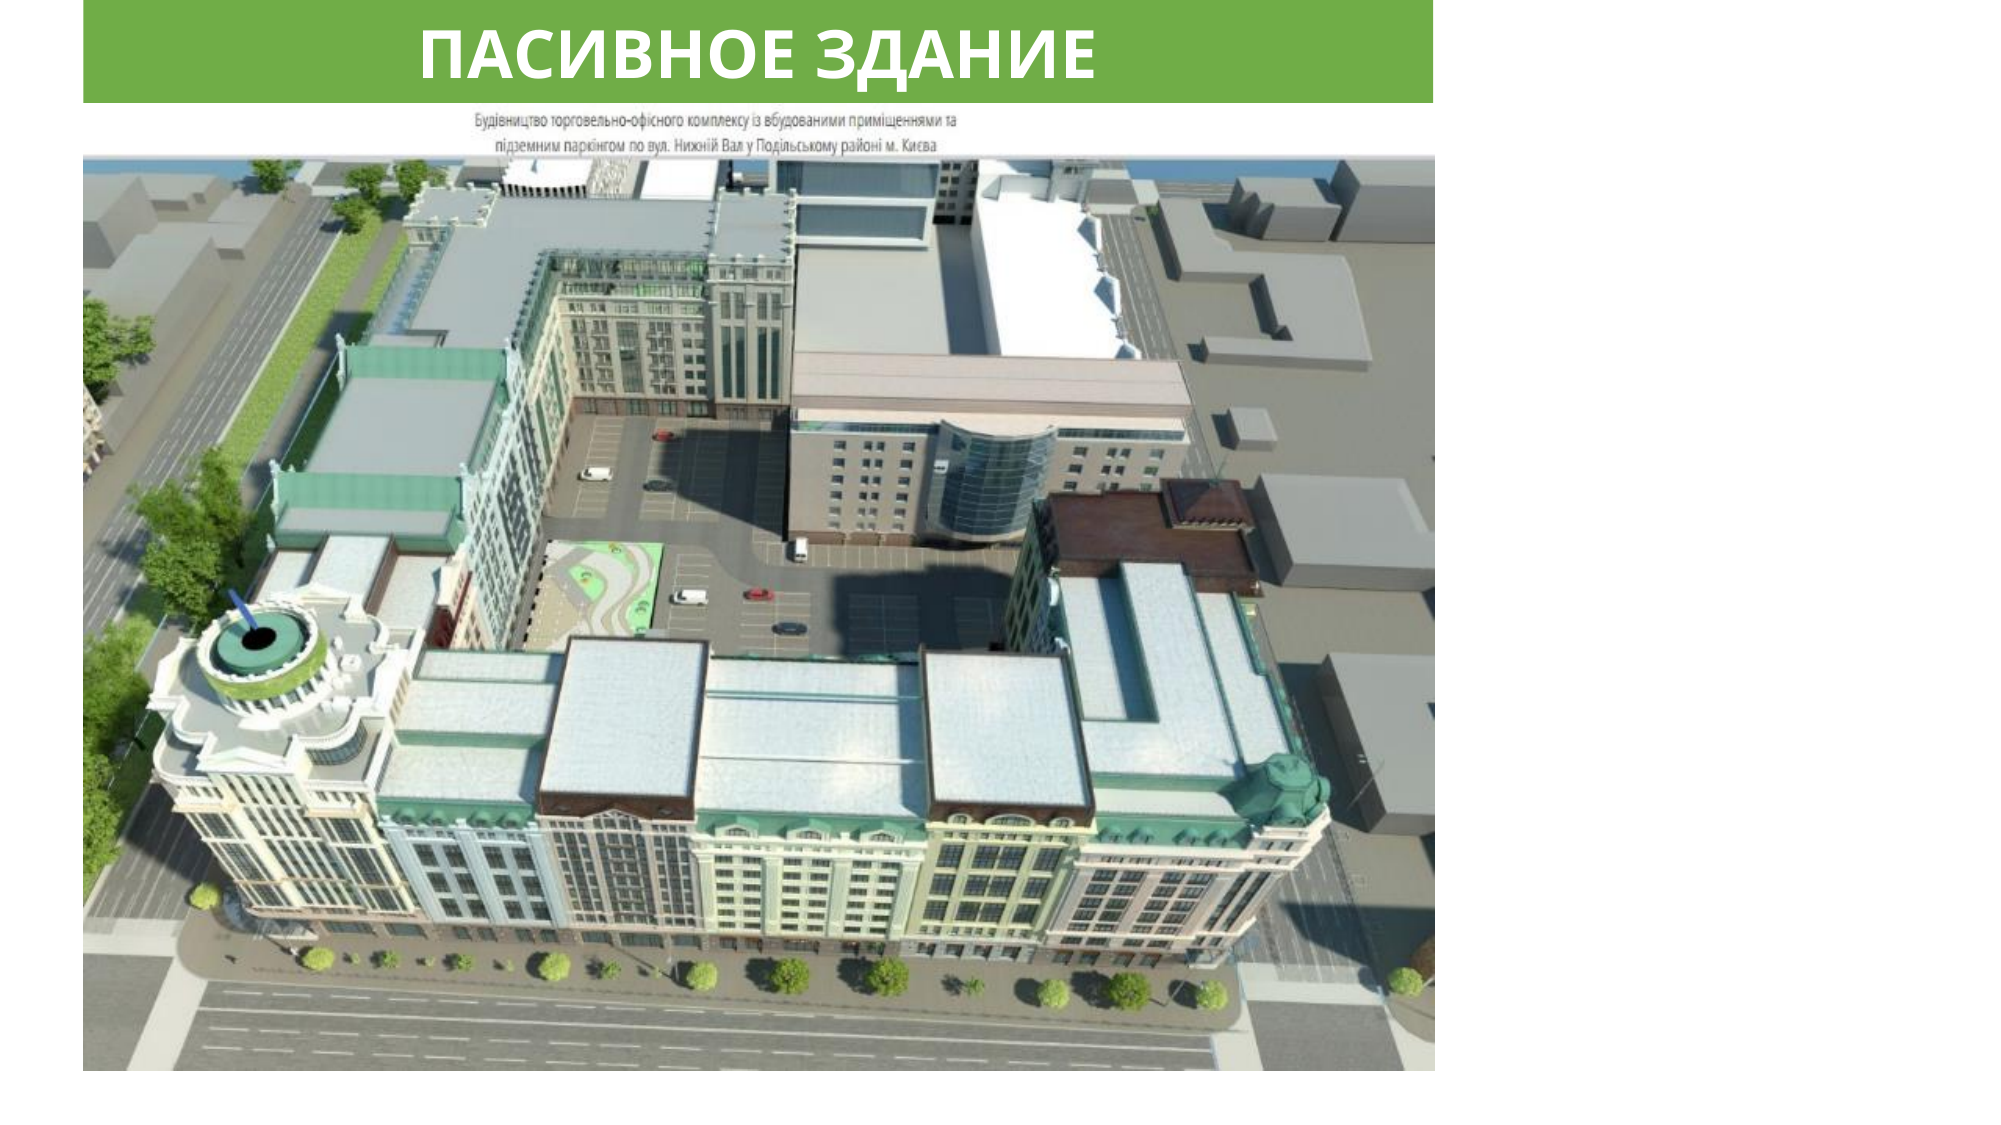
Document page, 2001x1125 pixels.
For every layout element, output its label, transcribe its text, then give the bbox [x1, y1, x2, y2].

text_box ПАСИВНОЕ ЗДАНИЕ [83, 0, 1434, 103]
picture [83, 103, 1435, 1071]
